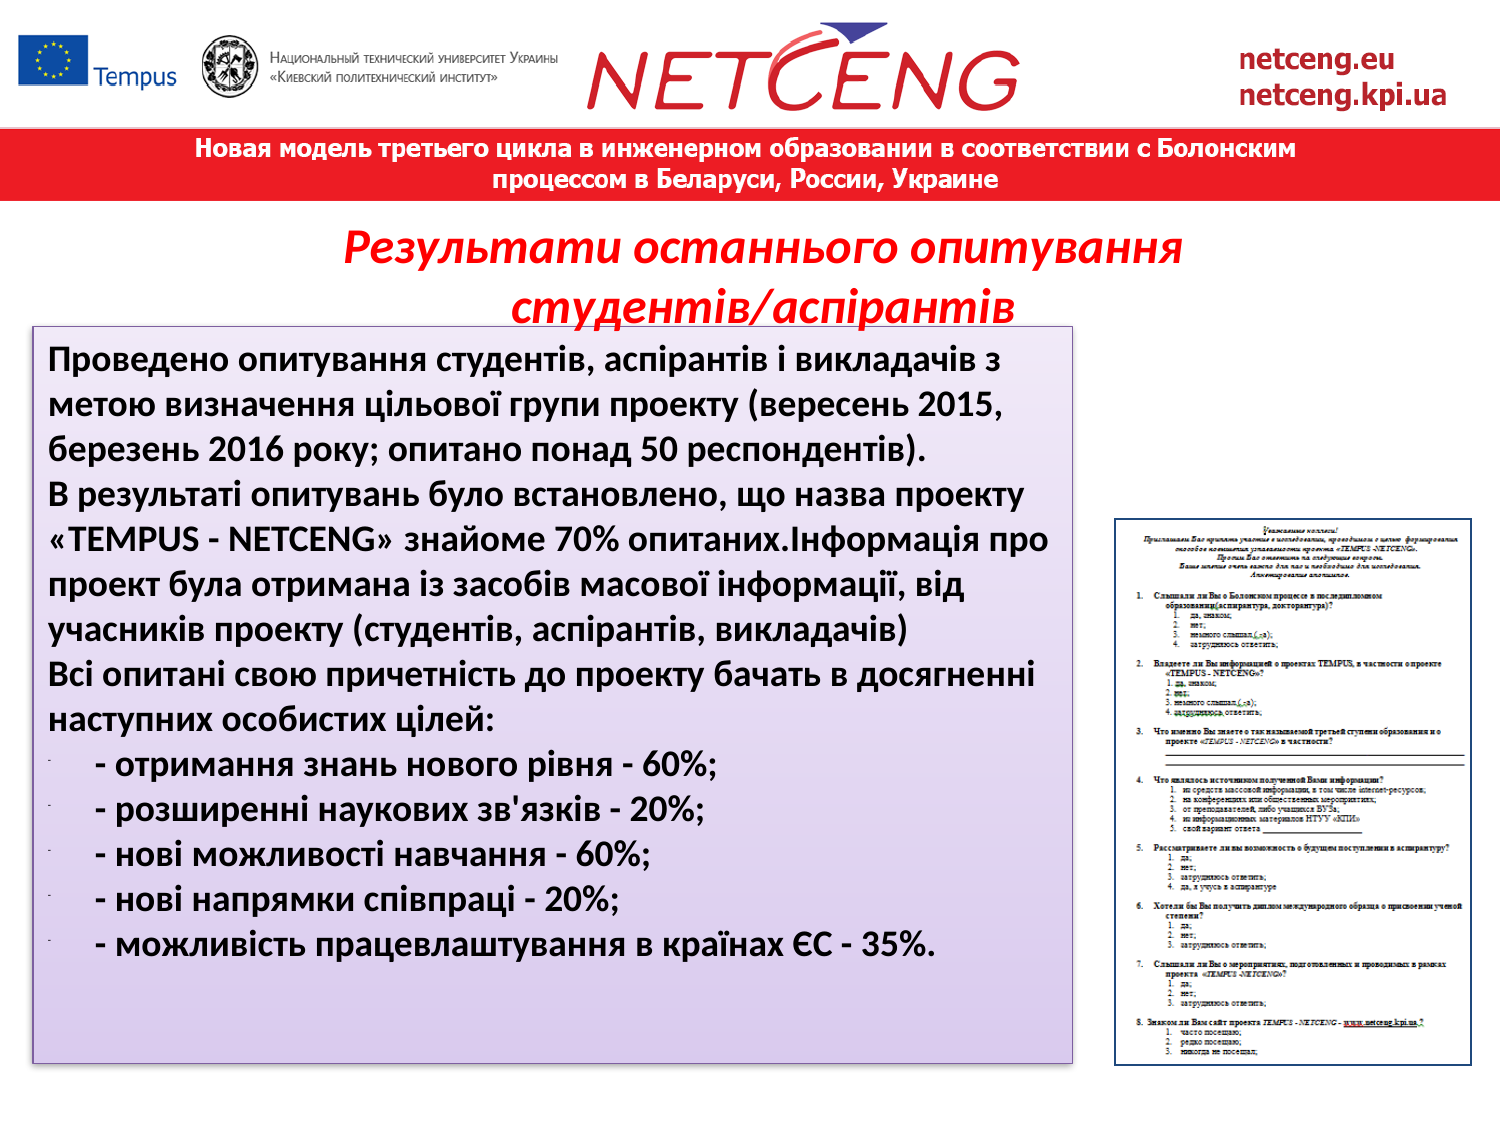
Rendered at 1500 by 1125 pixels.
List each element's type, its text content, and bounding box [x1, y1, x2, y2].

text_box Проведено опитування студентів, аспірантів і викладачів з метою визначення цільової групи проекту (вересень 2015, березень 2016 року; опитано понад 50 респондентів). В результаті опитувань було встановлено, що назва проекту «TEMPUS - NETCENG» знайоме 70% опитаних.Інформація про проект була отримана із засобів масової інформації, від учасників проекту (студентів, аспірантів, викладачів) Всі опитані свою причетність до проекту бачать в досягненні наступних особистих цілей: - отримання знань нового рівня - 60%; - розширенні наукових зв'язків - 20%; - нові можливості навчання - 60%; - нові напрямки співпраці - 20%; - можливість працевлаштування в країнах ЄС - 35%. [32, 326, 1073, 1064]
text_box Результати останнього опитування студентів/аспірантів [88, 219, 1439, 327]
picture [0, 0, 1500, 1125]
